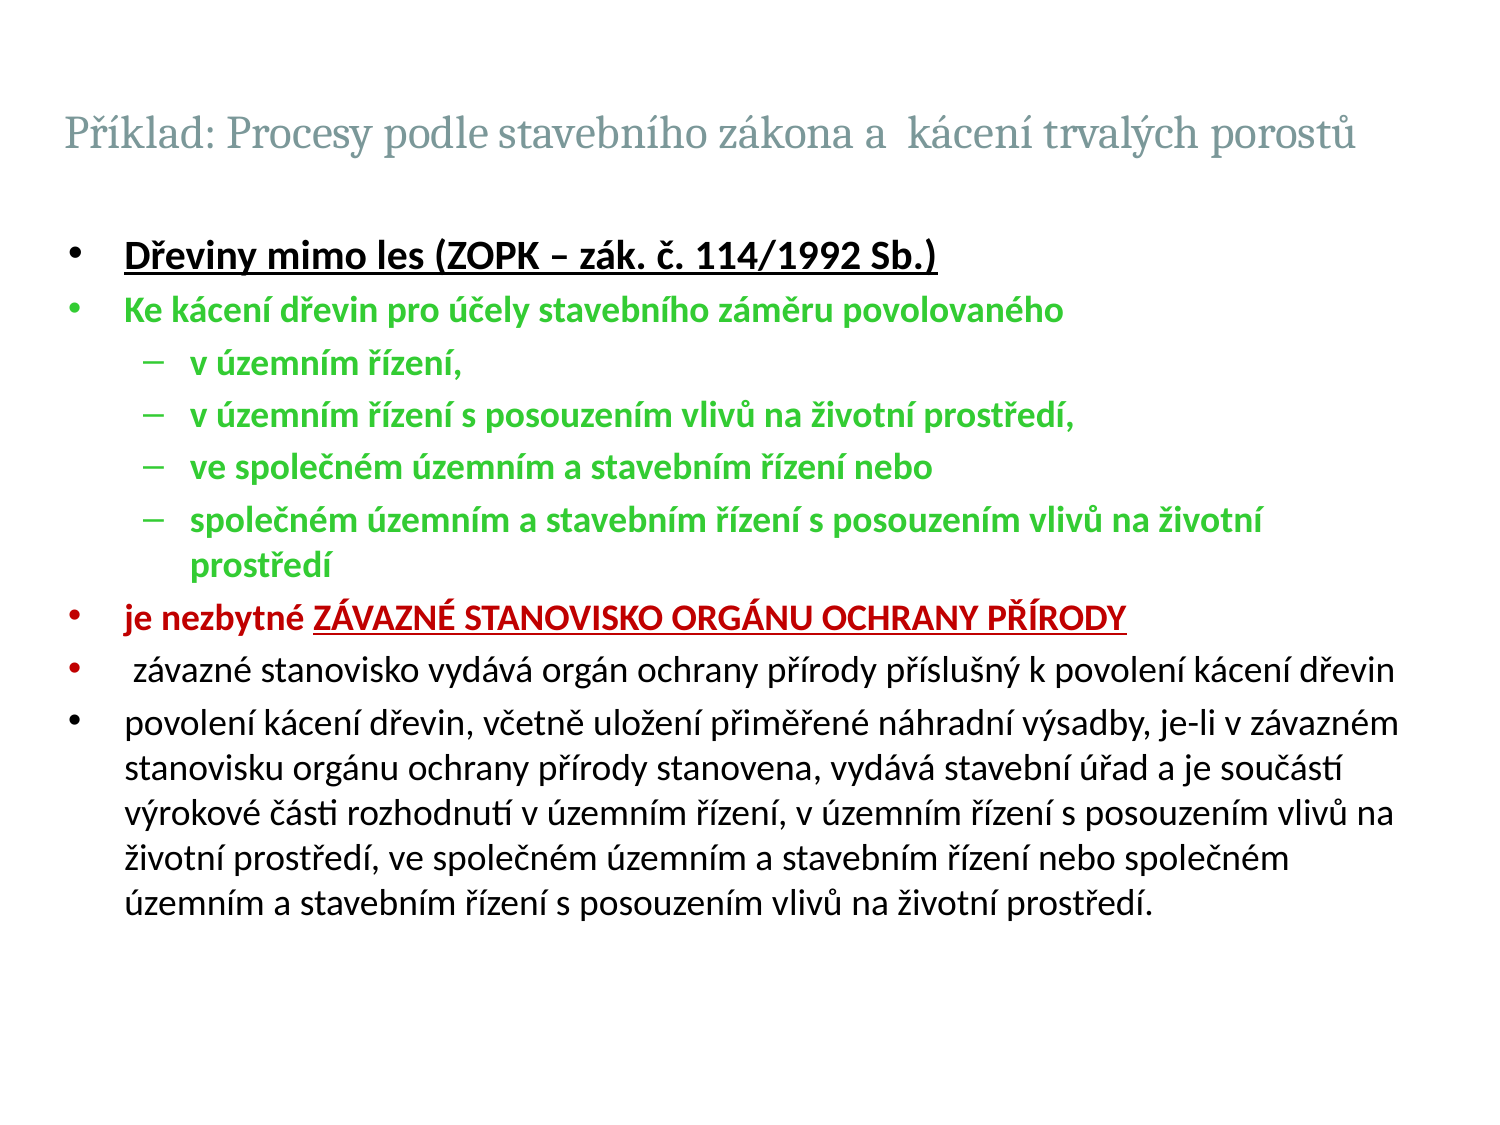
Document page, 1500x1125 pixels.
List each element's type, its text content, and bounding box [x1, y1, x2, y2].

list Dřeviny mimo les (ZOPK – zák. č. 114/1992 Sb.) Ke kácení dřevin pro účely stavebního záměru povolovaného v územním řízení, v územním řízení s posouzením vlivů na životní prostředí, ve společném územním a stavebním řízení nebo společném územním a stavebním řízení s posouzením vlivů na životní prostředí je nezbytné ZÁVAZNÉ STANOVISKO ORGÁNU OCHRANY PŘÍRODY závazné stanovisko vydává orgán ochrany přírody příslušný k povolení kácení dřevin povolení kácení dřevin, včetně uložení přiměřené náhradní výsadby, je-li v závazném stanovisku orgánu ochrany přírody stanovena, vydává stavební úřad a je součástí výrokové části rozhodnutí v územním řízení, v územním řízení s posouzením vlivů na životní prostředí, ve společném územním a stavebním řízení nebo společném územním a stavebním řízení s posouzením vlivů na životní prostředí. [53, 219, 1425, 1061]
title Příklad: Procesy podle stavebního zákona a kácení trvalých porostů [41, 66, 1392, 194]
